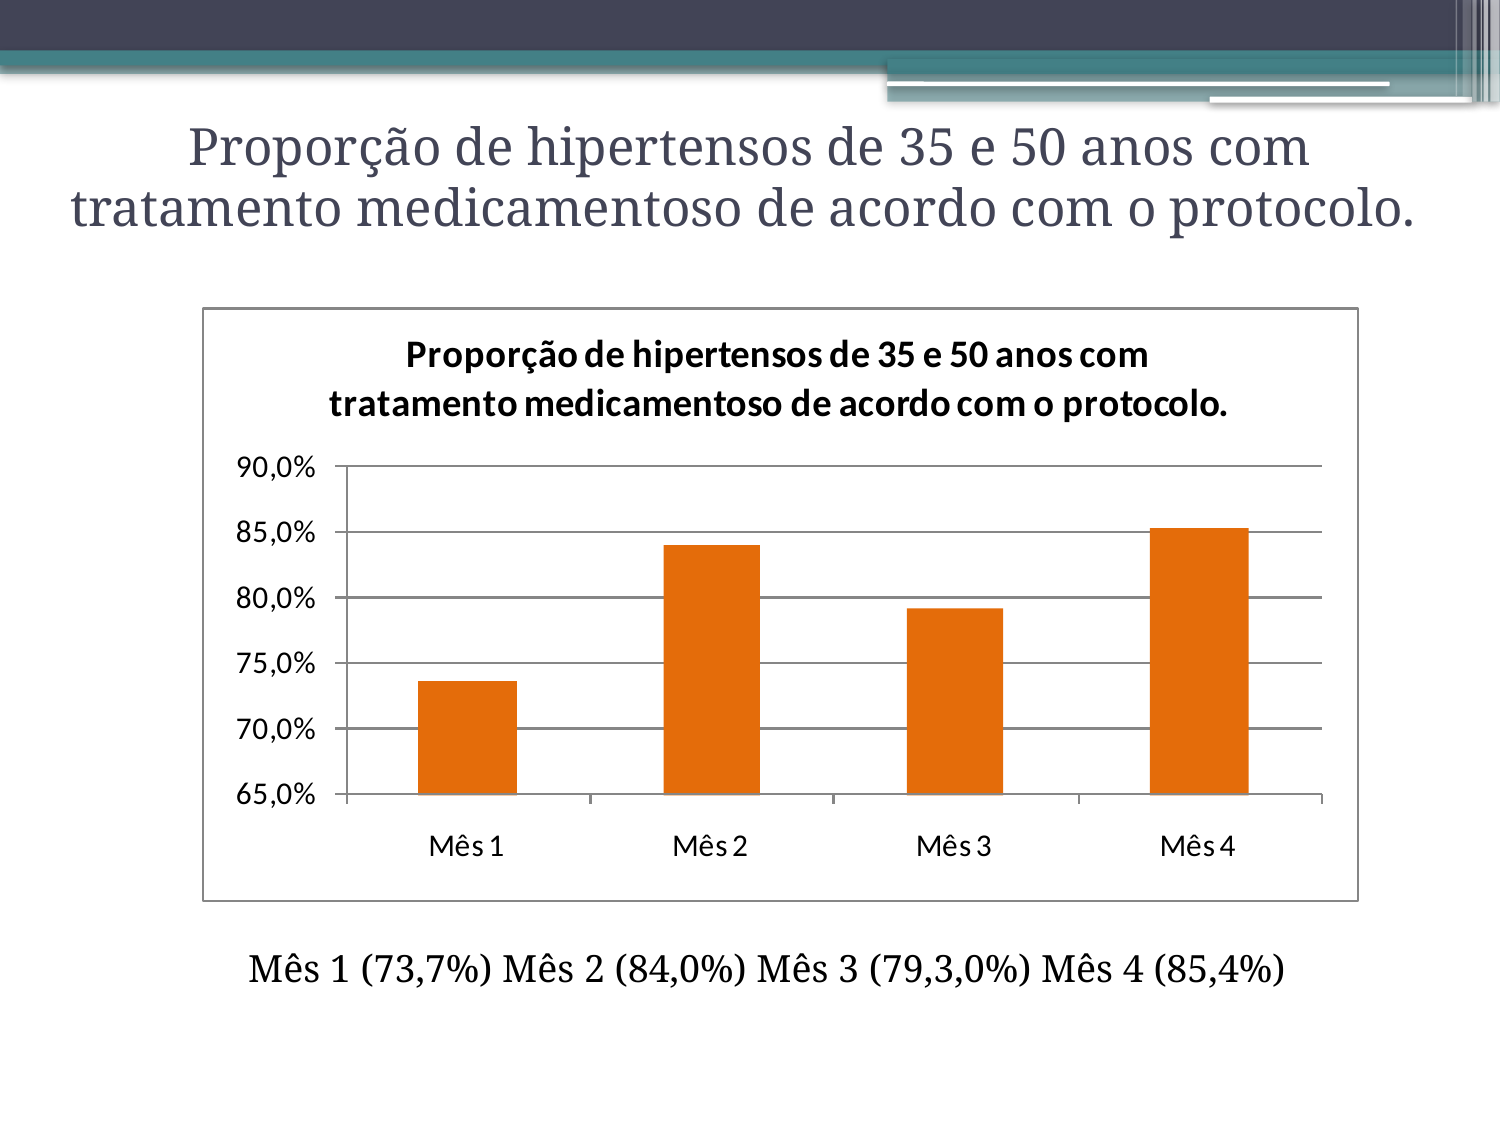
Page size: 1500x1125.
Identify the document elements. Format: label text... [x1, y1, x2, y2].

title Proporção de hipertensos de 35 e 50 anos com tratamento medicamentoso de acordo com o protocolo. [41, 78, 1459, 273]
text_box Mês 1 (73,7%) Mês 2 (84,0%) Mês 3 (79,3,0%) Mês 4 (85,4%) [175, 937, 1360, 998]
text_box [198, 304, 1360, 903]
